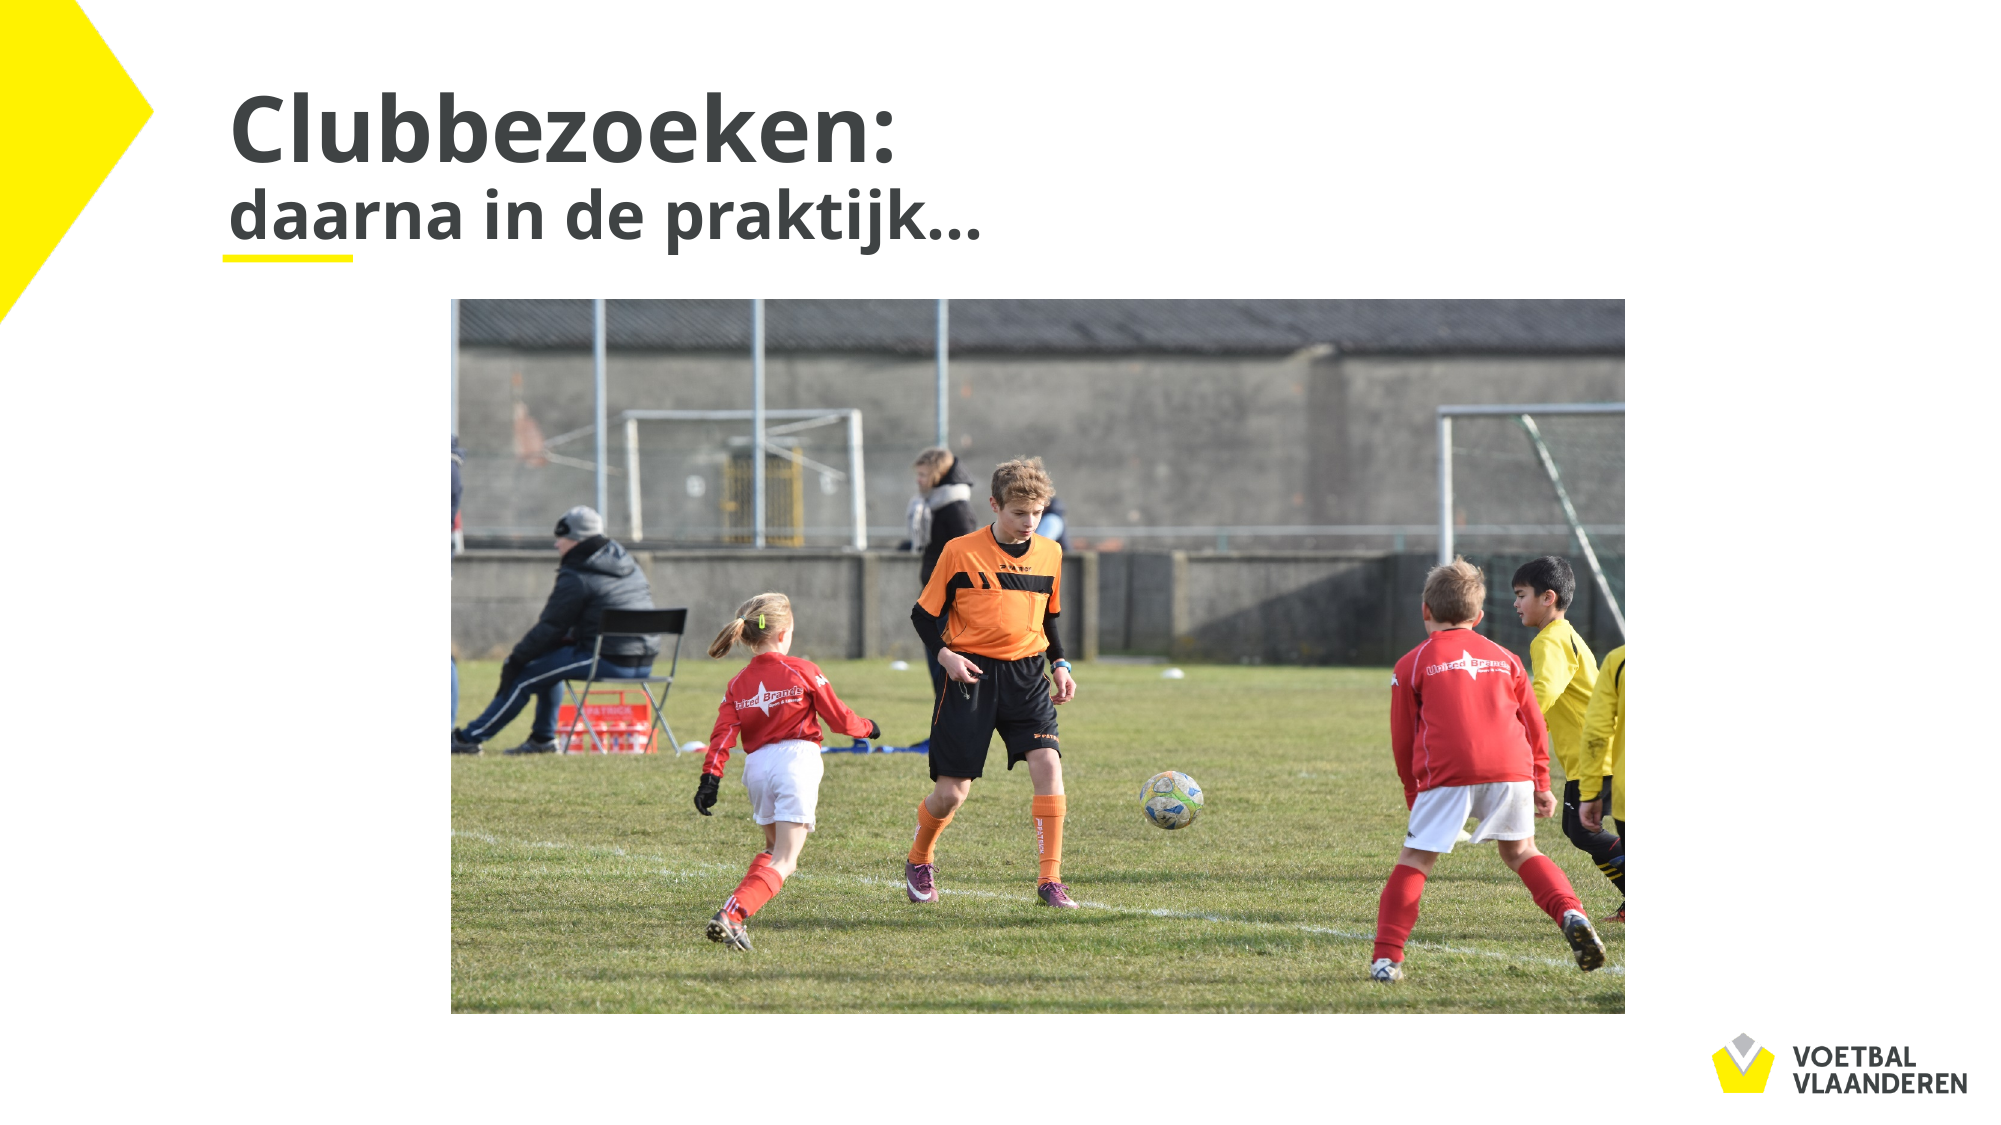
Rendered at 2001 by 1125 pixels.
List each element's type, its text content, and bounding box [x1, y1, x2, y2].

picture [1695, 962, 1982, 1125]
title Clubbezoeken: daarna in de praktijk… [214, 59, 1863, 278]
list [451, 299, 1625, 1014]
picture [0, 0, 233, 675]
